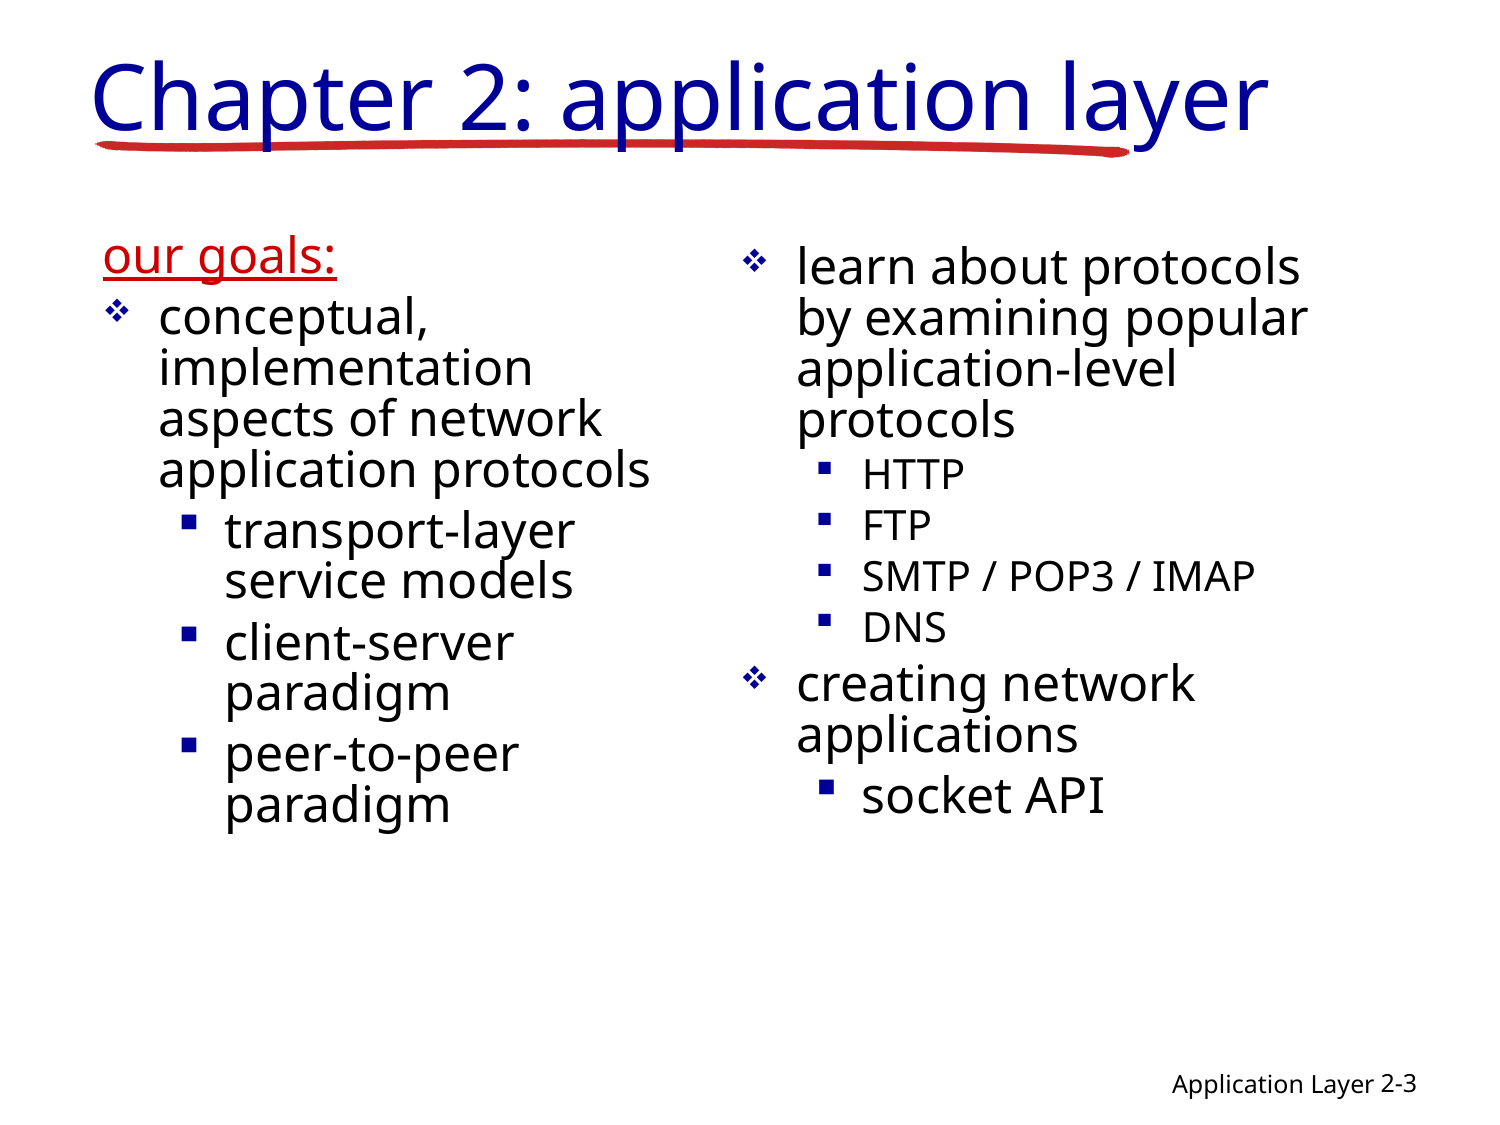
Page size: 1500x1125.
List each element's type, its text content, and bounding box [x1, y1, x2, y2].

list learn about protocols by examining popular application-level protocols HTTP FTP SMTP / POP3 / IMAP DNS creating network applications socket API [725, 236, 1327, 999]
title Chapter 2: application layer [74, 0, 1350, 188]
footer Application Layer [914, 1060, 1391, 1109]
slide_number 2-3 [1365, 1059, 1477, 1106]
picture [91, 134, 1142, 164]
list our goals: conceptual, implementation aspects of network application protocols transport-layer service models client-server paradigm peer-to-peer paradigm [87, 224, 675, 988]
